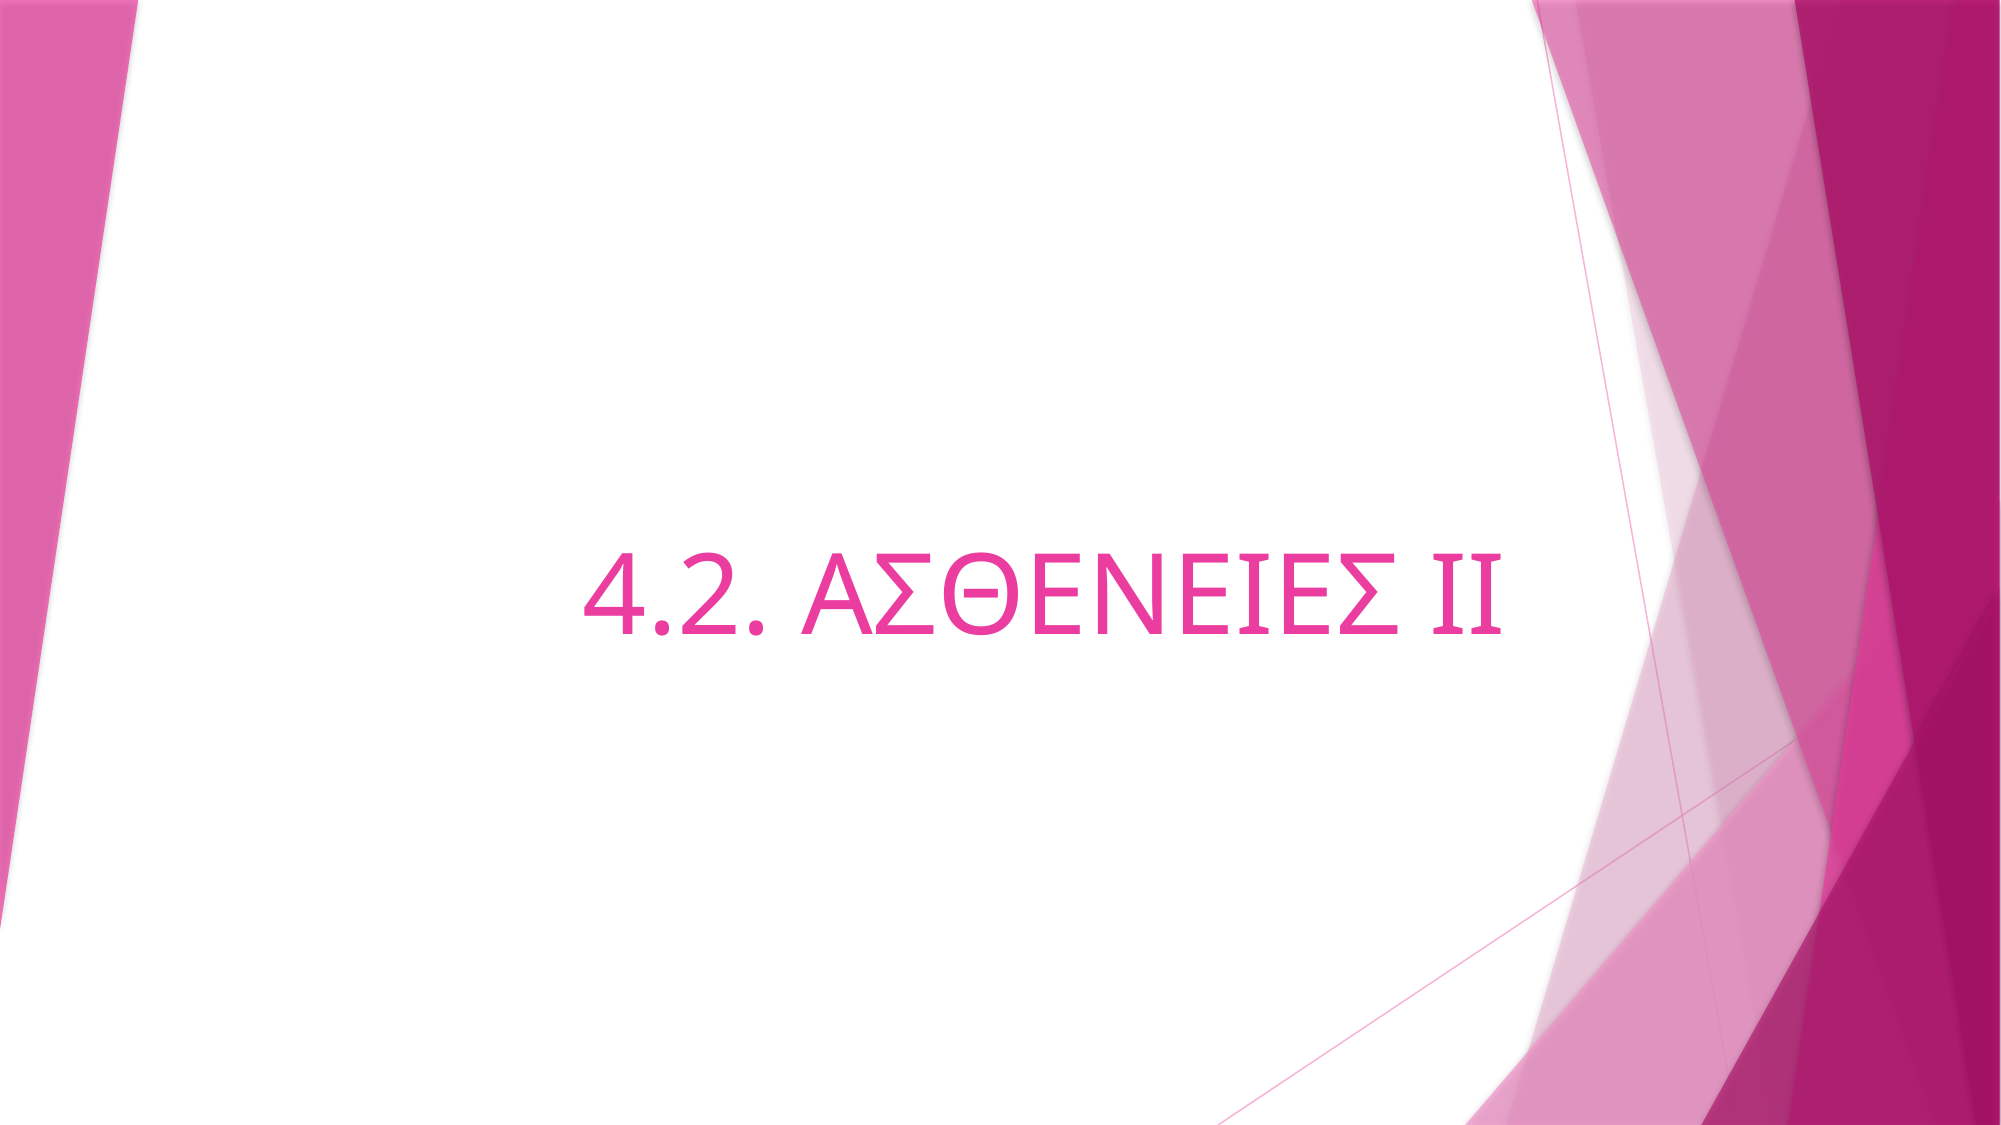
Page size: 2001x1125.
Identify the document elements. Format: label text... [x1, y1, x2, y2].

title 4.2. ΑΣΘΕΝΕΙΕΣ ΙΙ [247, 394, 1522, 665]
